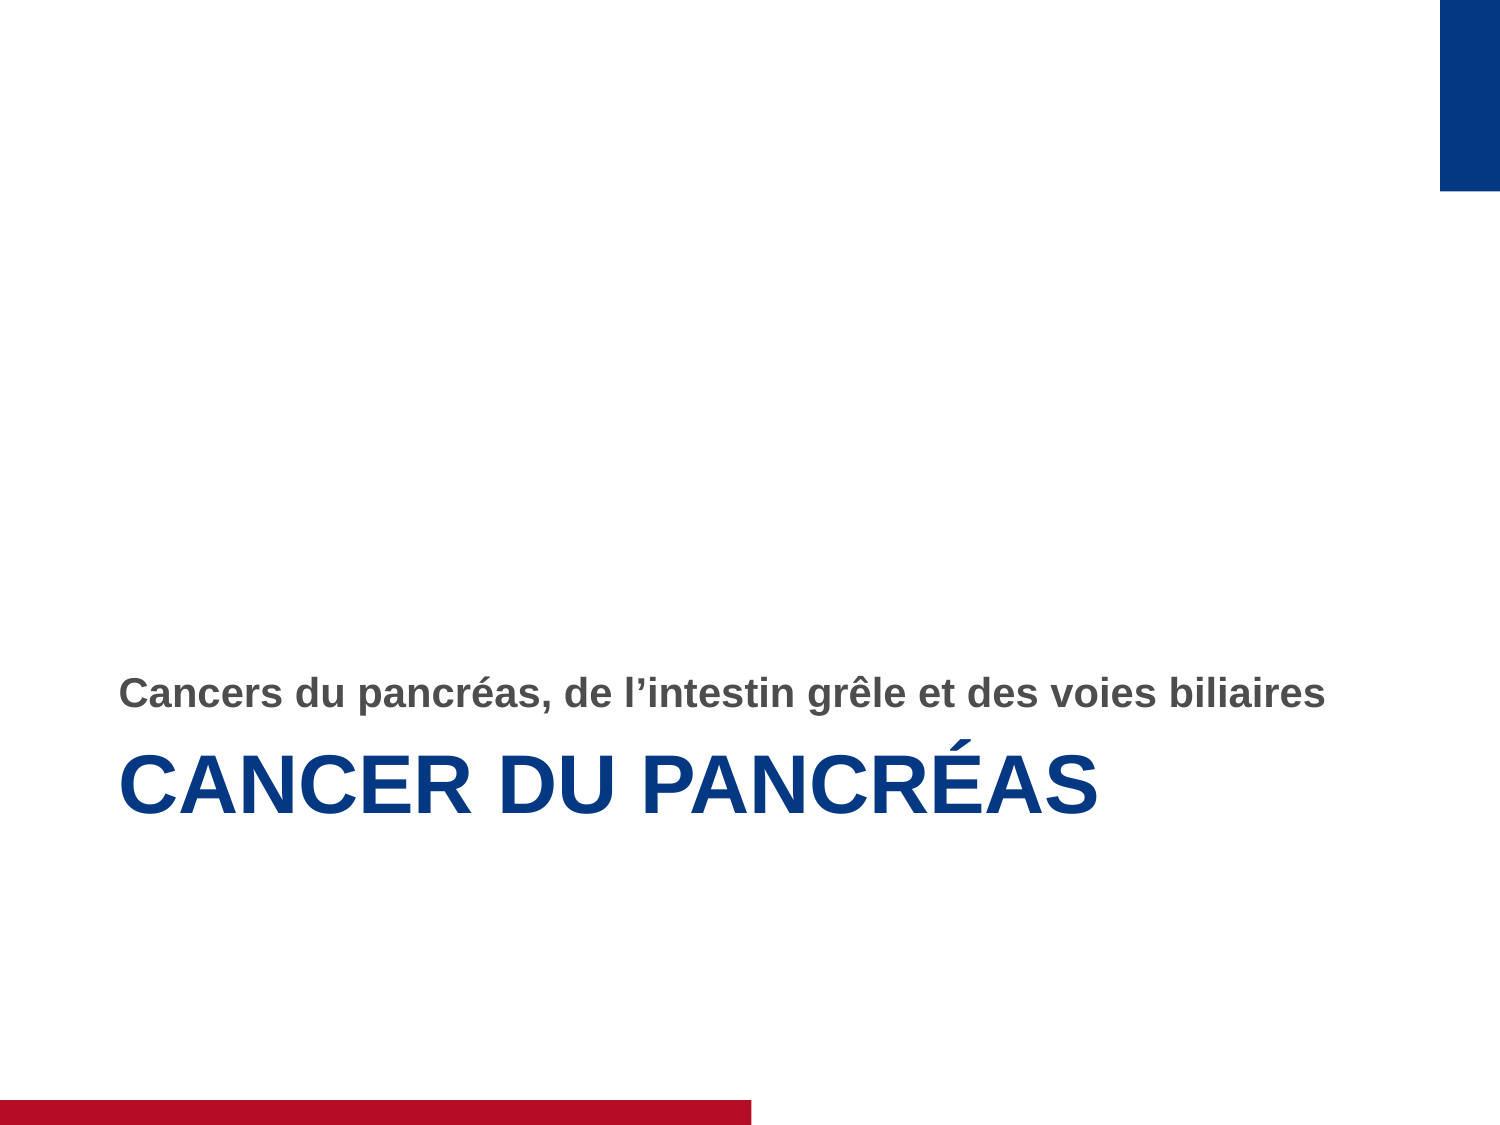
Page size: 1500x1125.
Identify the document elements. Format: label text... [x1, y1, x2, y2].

list Cancers du pancréas, de l’intestin grêle et des voies biliaires [118, 476, 1394, 723]
title Cancer du pancréas [118, 723, 1394, 947]
